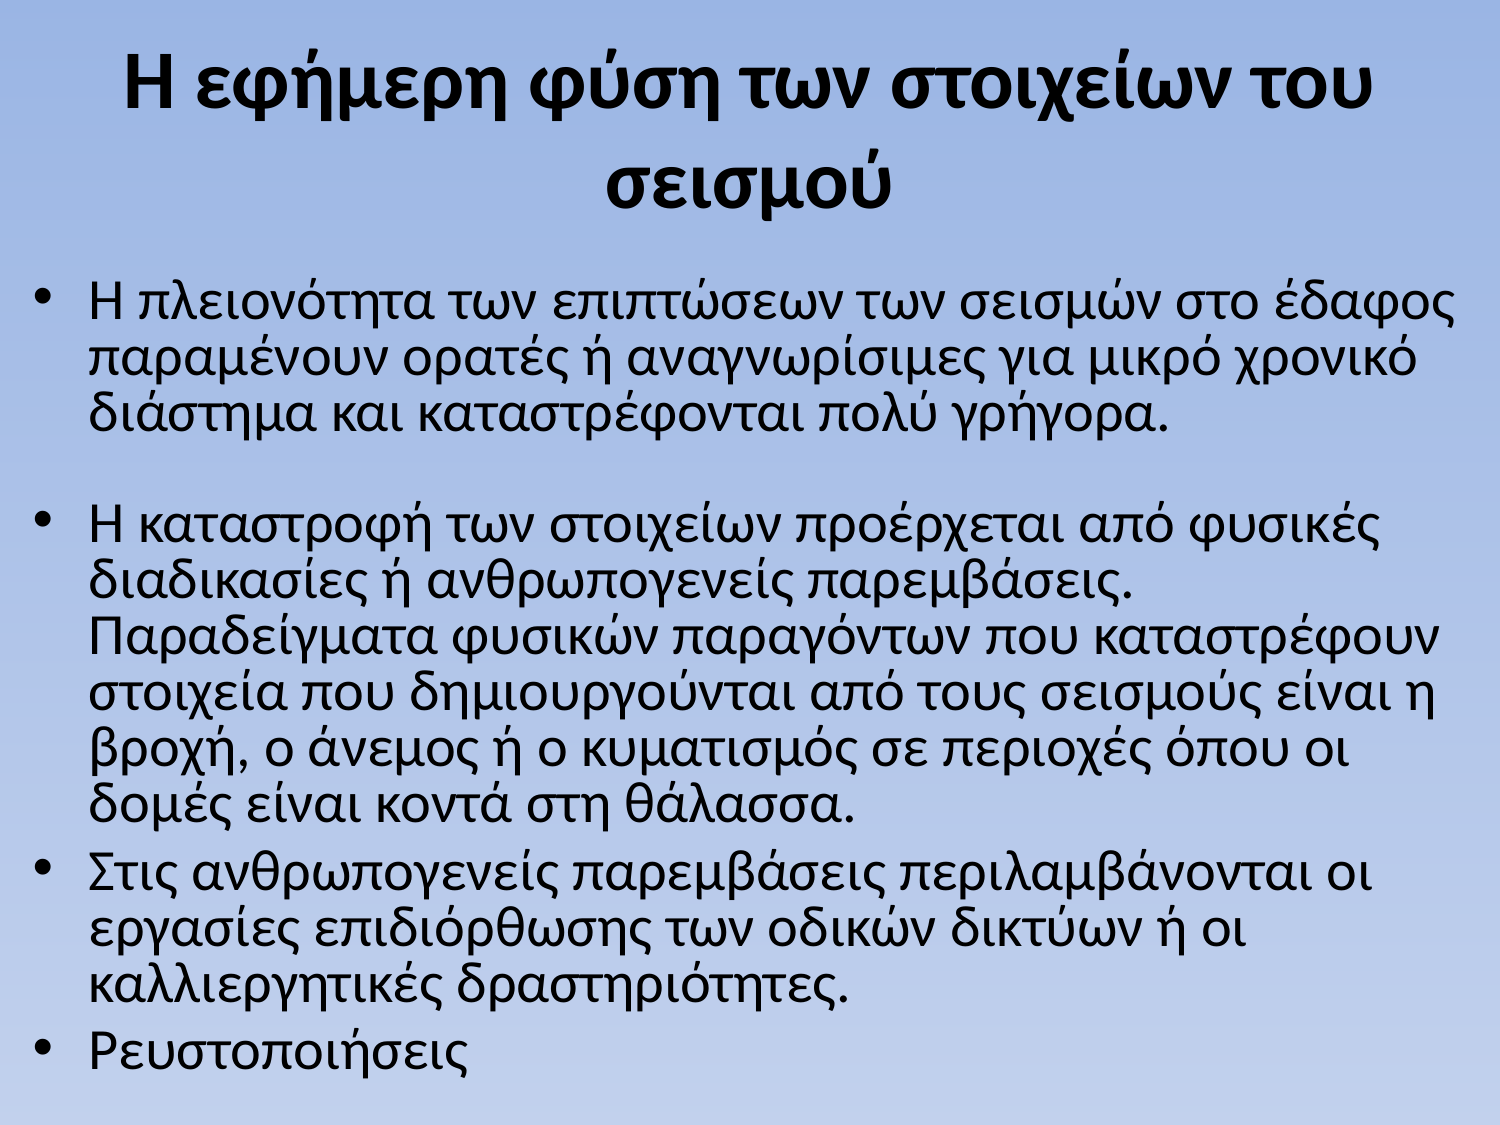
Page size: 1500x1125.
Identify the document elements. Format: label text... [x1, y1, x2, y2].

list Η πλειονότητα των επιπτώσεων των σεισμών στο έδαφος παραμένουν ορατές ή αναγνωρίσιμες για μικρό χρονικό διάστημα και καταστρέφονται πολύ γρήγορα. Η καταστροφή των στοιχείων προέρχεται από φυσικές διαδικασίες ή ανθρωπογενείς παρεμβάσεις. Παραδείγματα φυσικών παραγόντων που καταστρέφουν στοιχεία που δημιουργούνται από τους σεισμούς είναι η βροχή, ο άνεμος ή ο κυματισμός σε περιοχές όπου οι δομές είναι κοντά στη θάλασσα. Στις ανθρωπογενείς παρεμβάσεις περιλαμβάνονται οι εργασίες επιδιόρθωσης των οδικών δικτύων ή οι καλλιεργητικές δραστηριότητες. Ρευστοποιήσεις [17, 267, 1483, 1114]
title Η εφήμερη φύση των στοιχείων του σεισμού [0, 31, 1500, 219]
